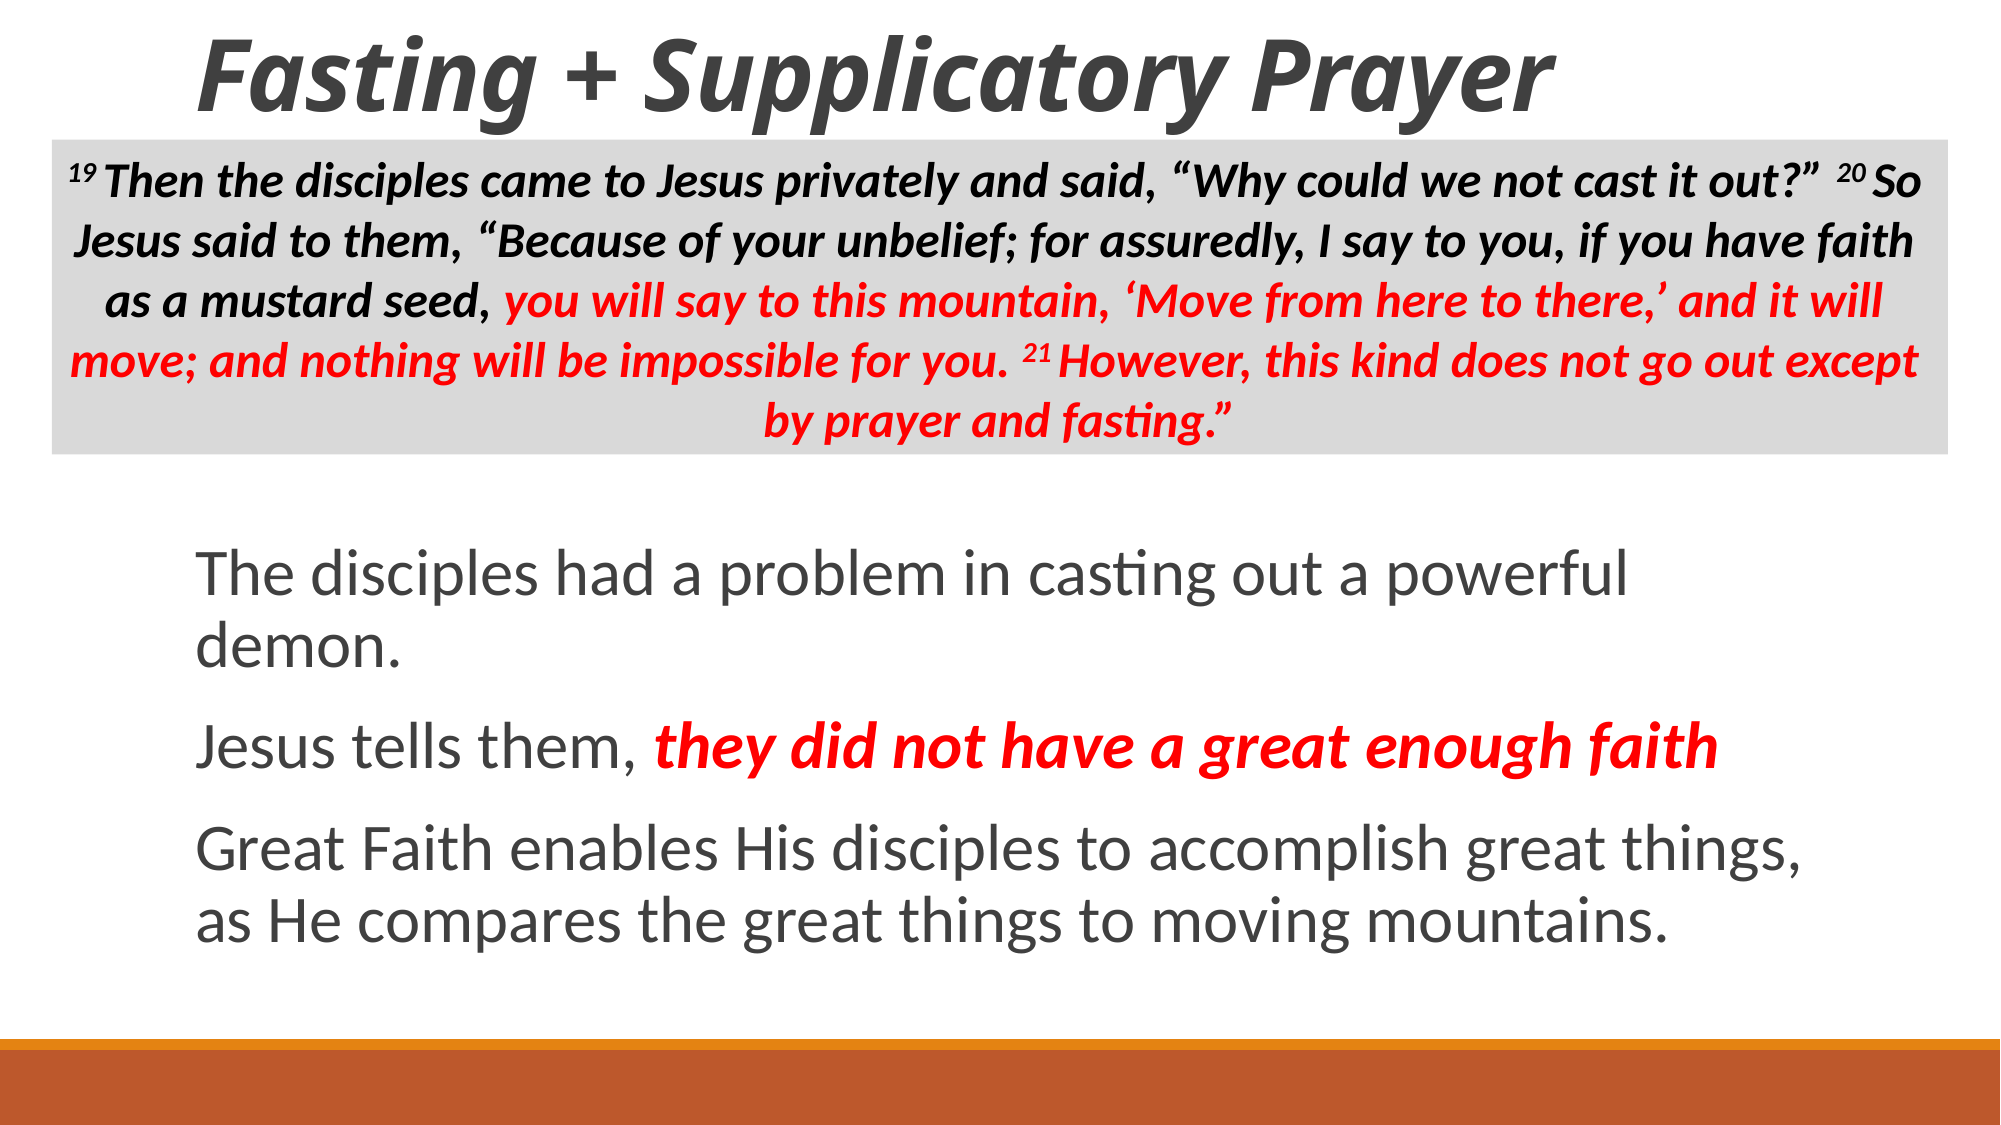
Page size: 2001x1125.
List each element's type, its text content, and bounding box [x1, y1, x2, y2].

list The disciples had a problem in casting out a powerful demon. Jesus tells them, they did not have a great enough faith Great Faith enables His disciples to accomplish great things, as He compares the great things to moving mountains. [180, 455, 1830, 1037]
title Fasting + Supplicatory Prayer [180, 0, 1830, 139]
text_box 19 Then the disciples came to Jesus privately and said, “Why could we not cast it out?” 20 So Jesus said to them, “Because of your unbelief; for assuredly, I say to you, if you have faith as a mustard seed, you will say to this mountain, ‘Move from here to there,’ and it will move; and nothing will be impossible for you. 21 However, this kind does not go out except by prayer and fasting.” [51, 139, 1948, 455]
